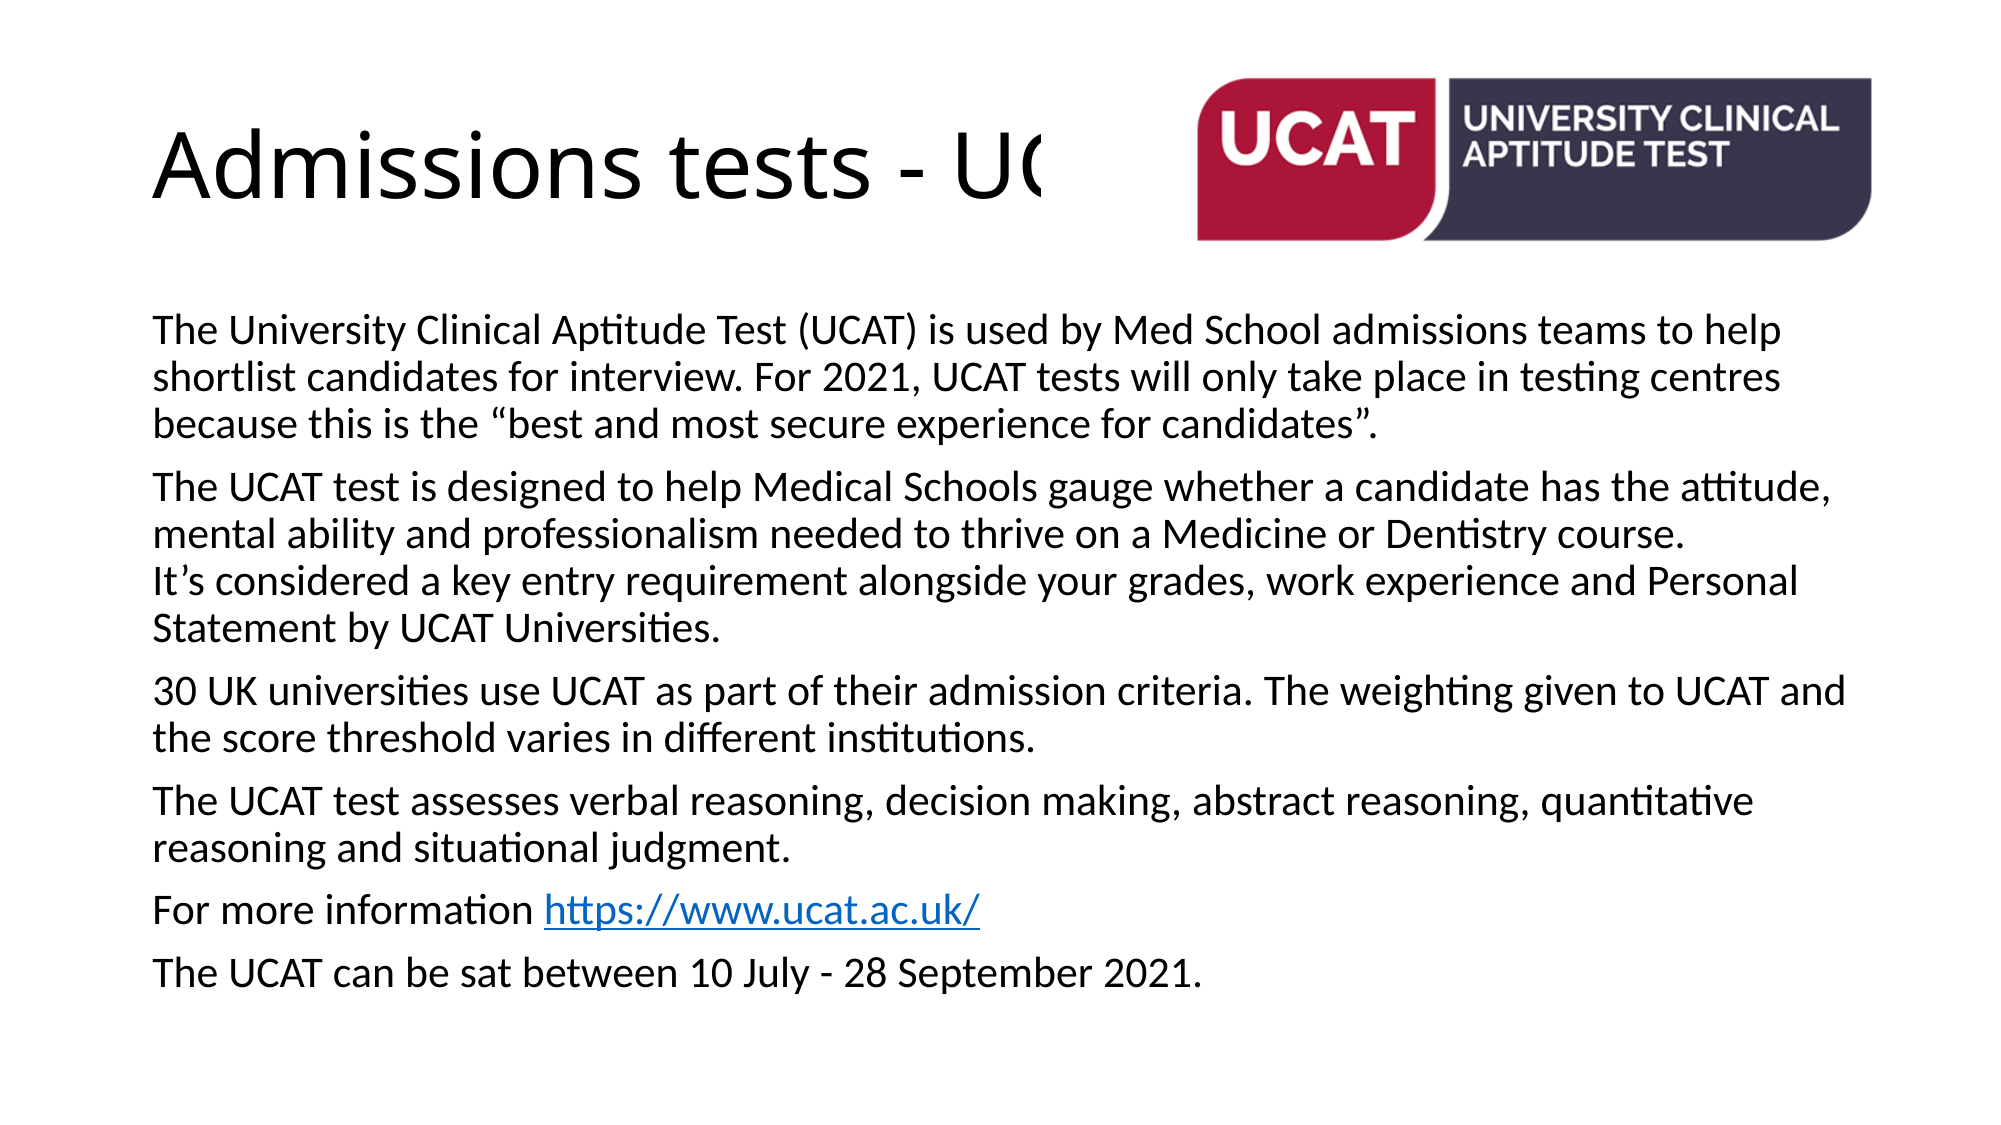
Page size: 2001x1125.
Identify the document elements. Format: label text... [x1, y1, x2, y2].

title Admissions tests - UCAT [137, 59, 1041, 278]
picture [1041, 40, 2000, 278]
list The University Clinical Aptitude Test (UCAT) is used by Med School admissions teams to help shortlist candidates for interview. For 2021, UCAT tests will only take place in testing centres because this is the “best and most secure experience for candidates”. The UCAT test is designed to help Medical Schools gauge whether a candidate has the attitude, mental ability and professionalism needed to thrive on a Medicine or Dentistry course. It’s considered a key entry requirement alongside your grades, work experience and Personal Statement by UCAT Universities. 30 UK universities use UCAT as part of their admission criteria. The weighting given to UCAT and the score threshold varies in different institutions. The UCAT test assesses verbal reasoning, decision making, abstract reasoning, quantitative reasoning and situational judgment. For more information https://www.ucat.ac.uk/ The UCAT can be sat between 10 July - 28 September 2021. [137, 299, 1863, 1014]
